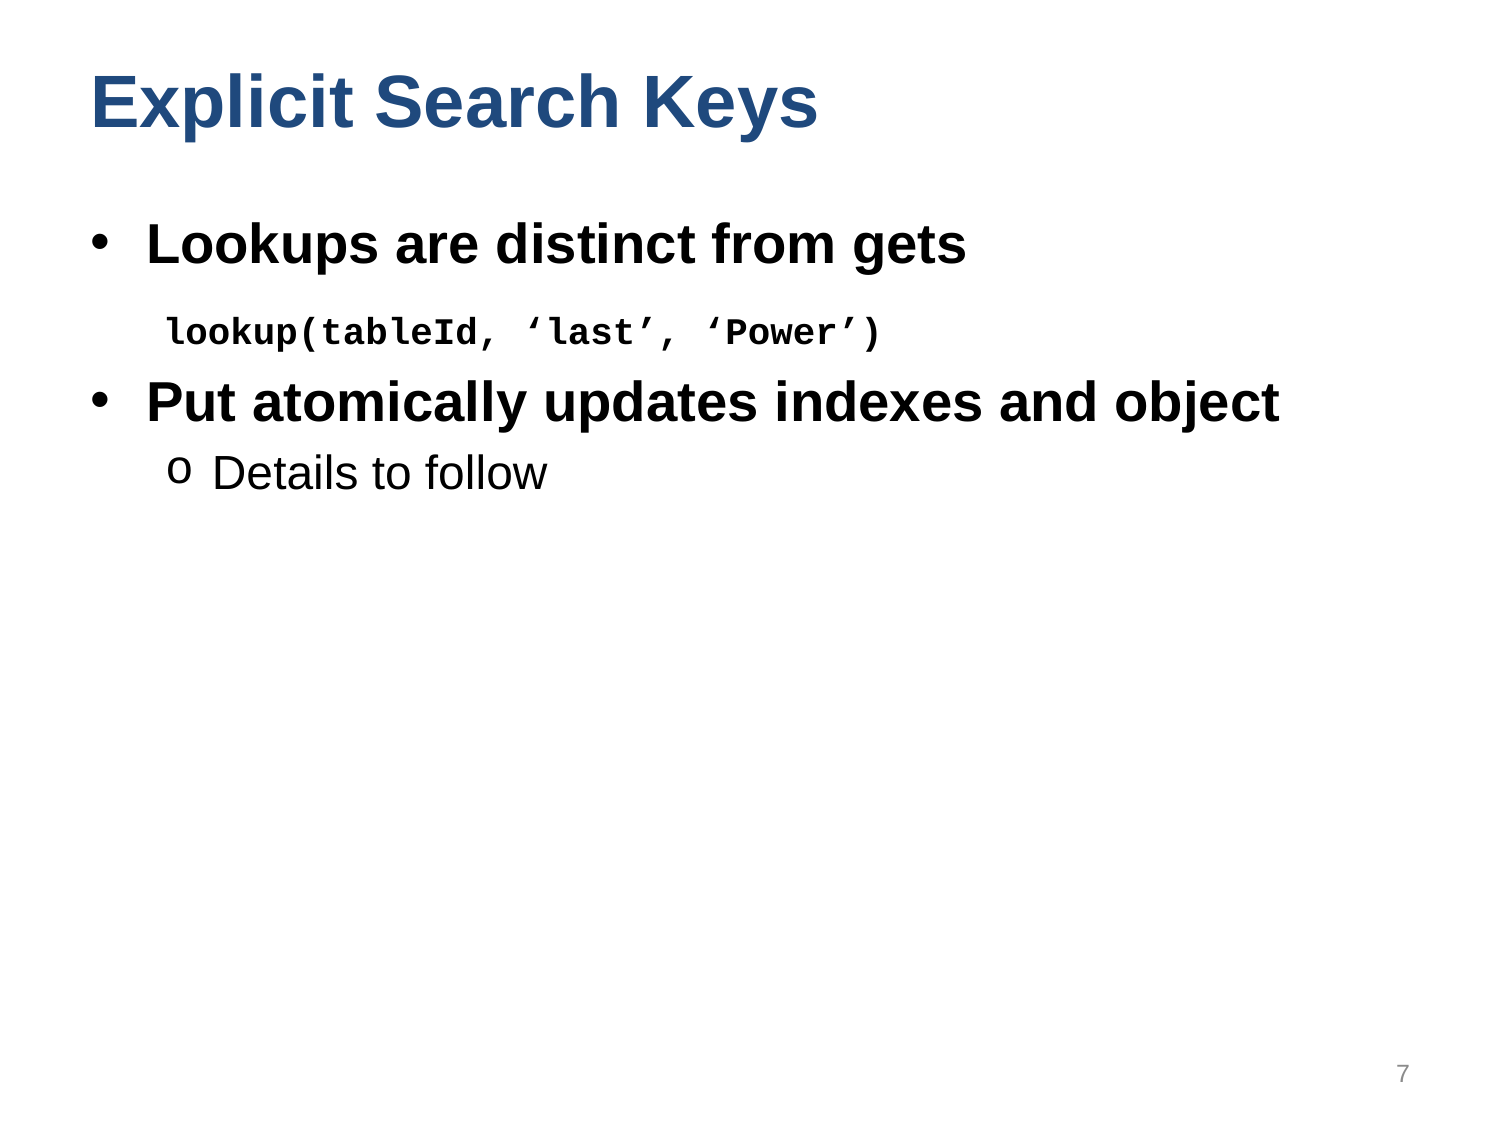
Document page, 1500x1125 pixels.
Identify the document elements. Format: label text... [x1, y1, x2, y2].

title Explicit Search Keys [75, 45, 1425, 150]
text_box lookup(tableId, ‘last’, ‘Power’) [148, 299, 1361, 360]
list Lookups are distinct from gets Put atomically updates indexes and object Details to follow [75, 200, 1425, 1005]
slide_number 7 [1074, 1042, 1425, 1103]
